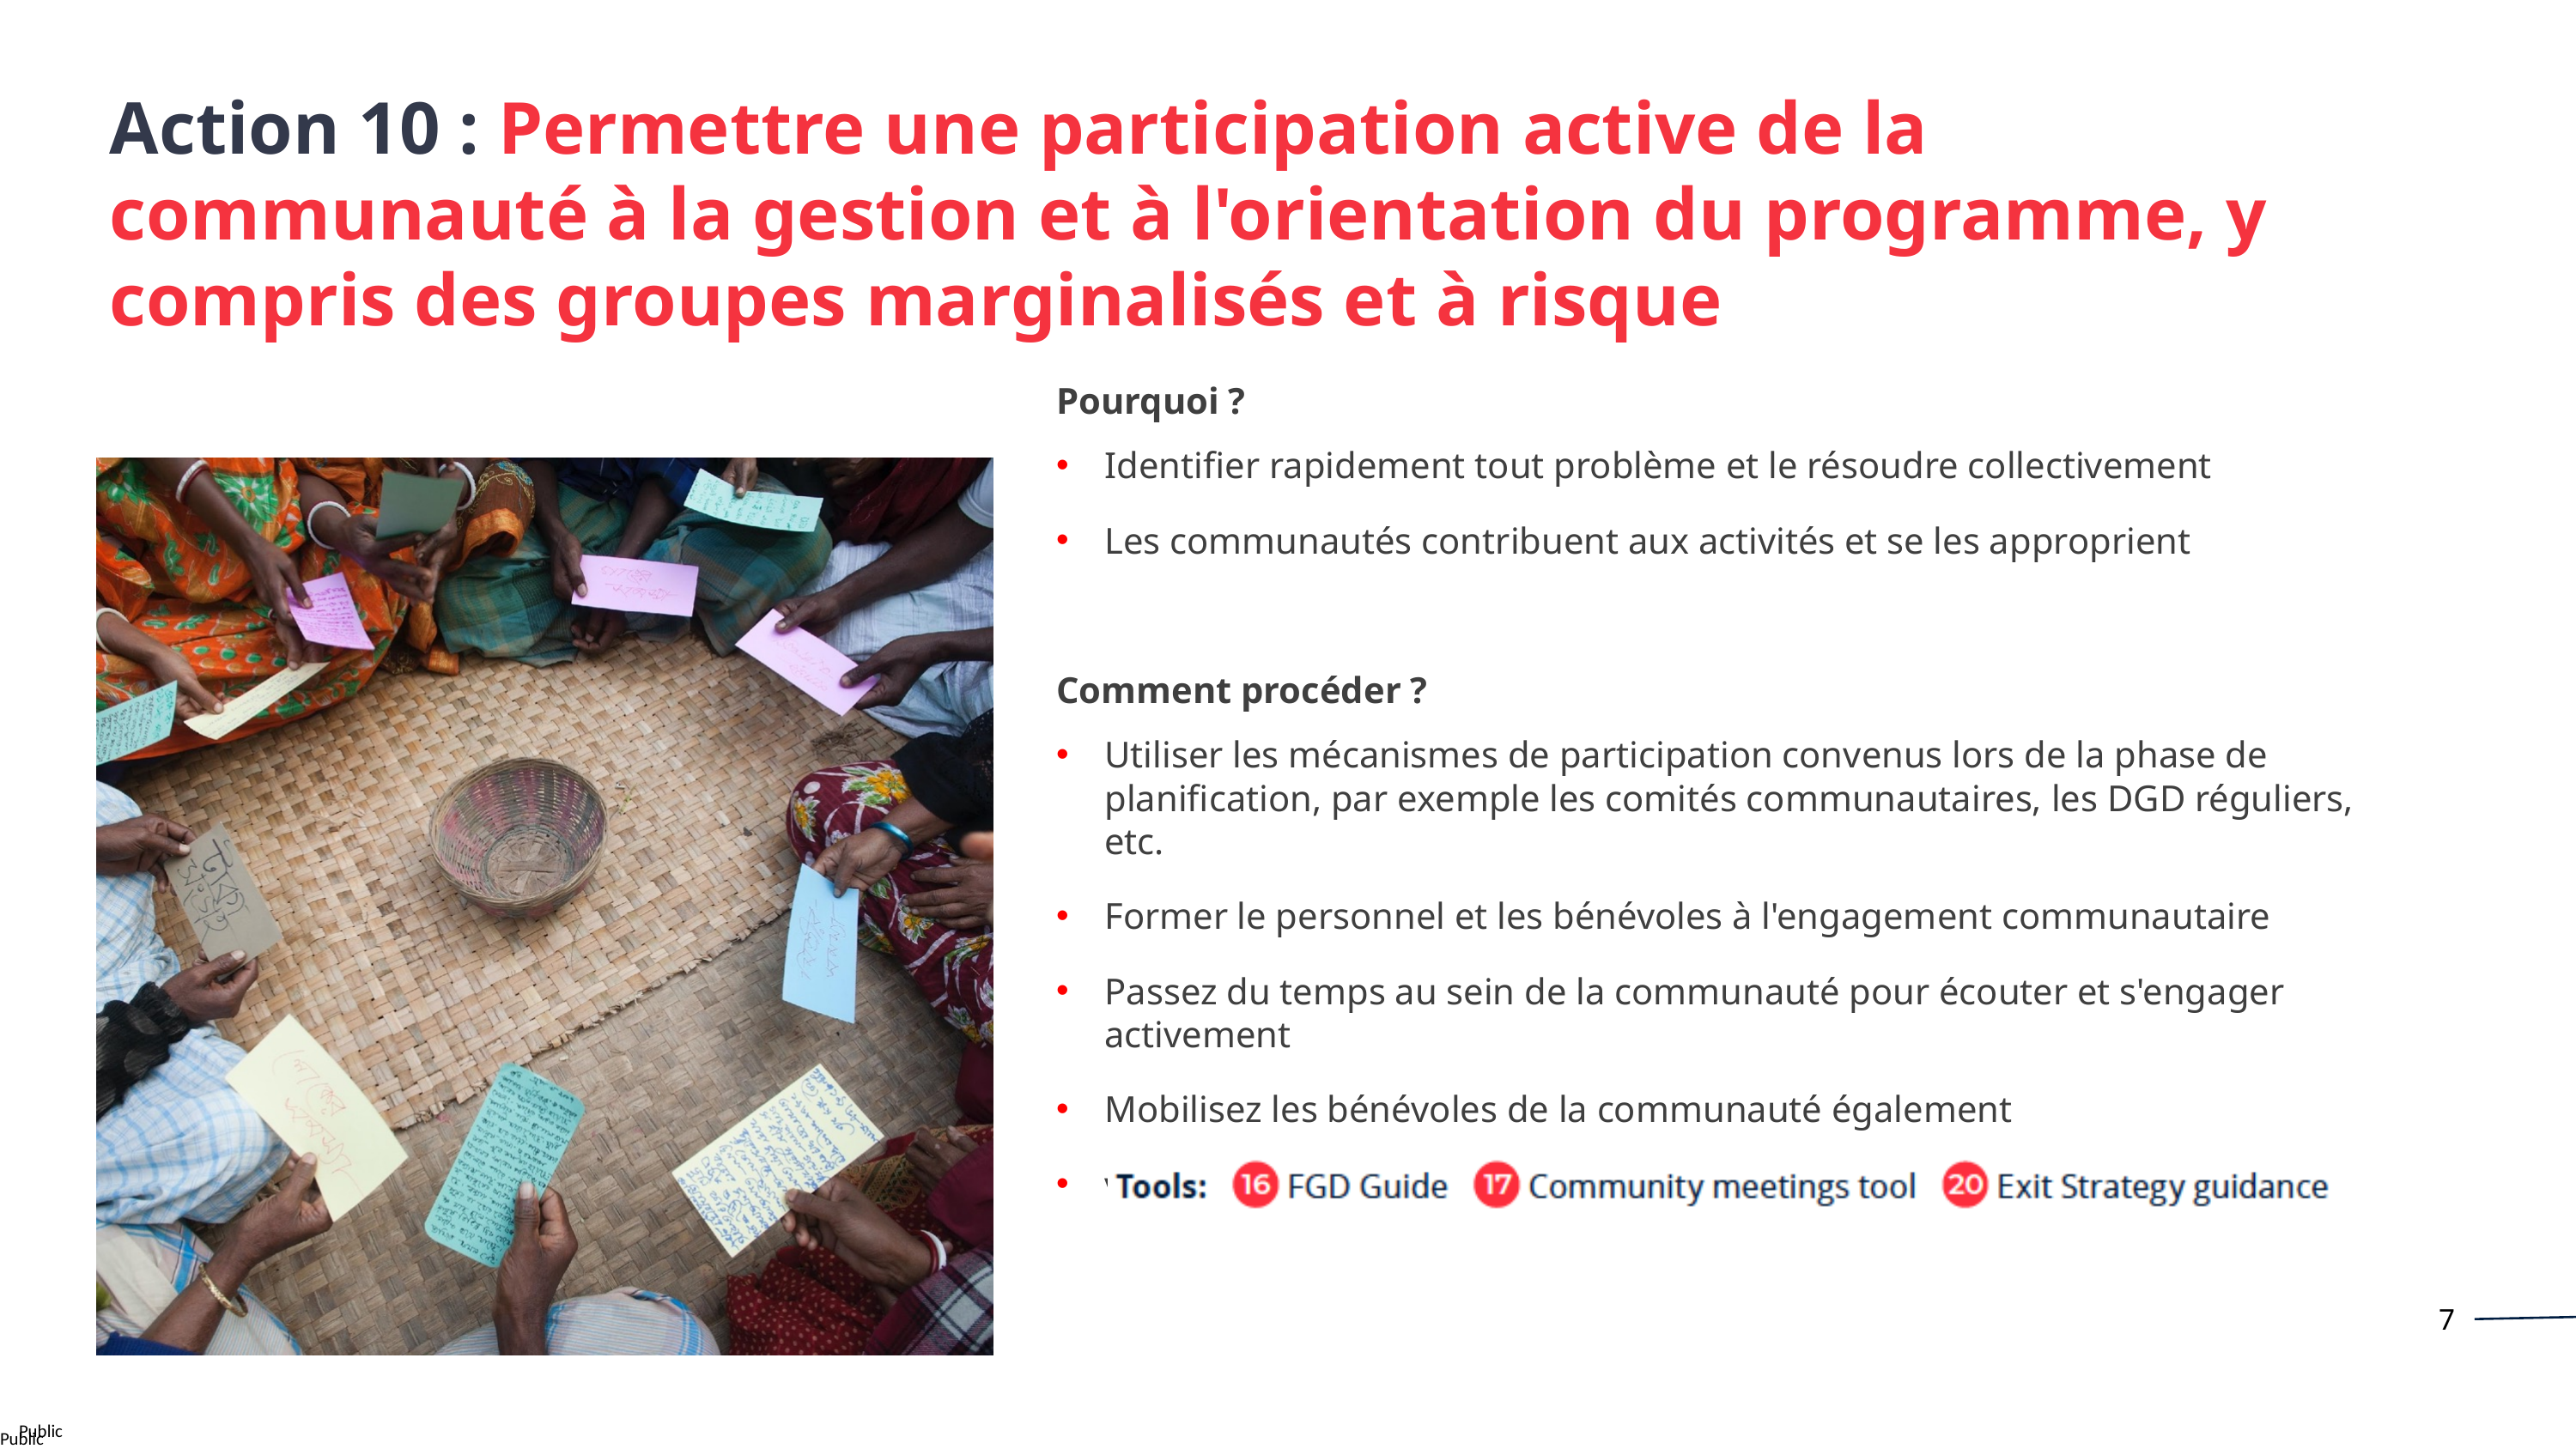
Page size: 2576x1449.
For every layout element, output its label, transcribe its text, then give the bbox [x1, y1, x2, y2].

text_box Pourquoi ? Identifier rapidement tout problème et le résoudre collectivement Les communautés contribuent aux activités et se les approprient Comment procéder ? Utiliser les mécanismes de participation convenus lors de la phase de planification, par exemple les comités communautaires, les DGD réguliers, etc. Former le personnel et les bénévoles à l'engagement communautaire Passez du temps au sein de la communauté pour écouter et s'engager activement Mobilisez les bénévoles de la communauté également v [1043, 372, 2409, 1211]
picture [96, 458, 993, 1355]
text_box Action 10 : Permettre une participation active de la communauté à la gestion et à l'orientation du programme, y compris des groupes marginalisés et à risque [96, 76, 2397, 347]
picture [1107, 1139, 2345, 1228]
